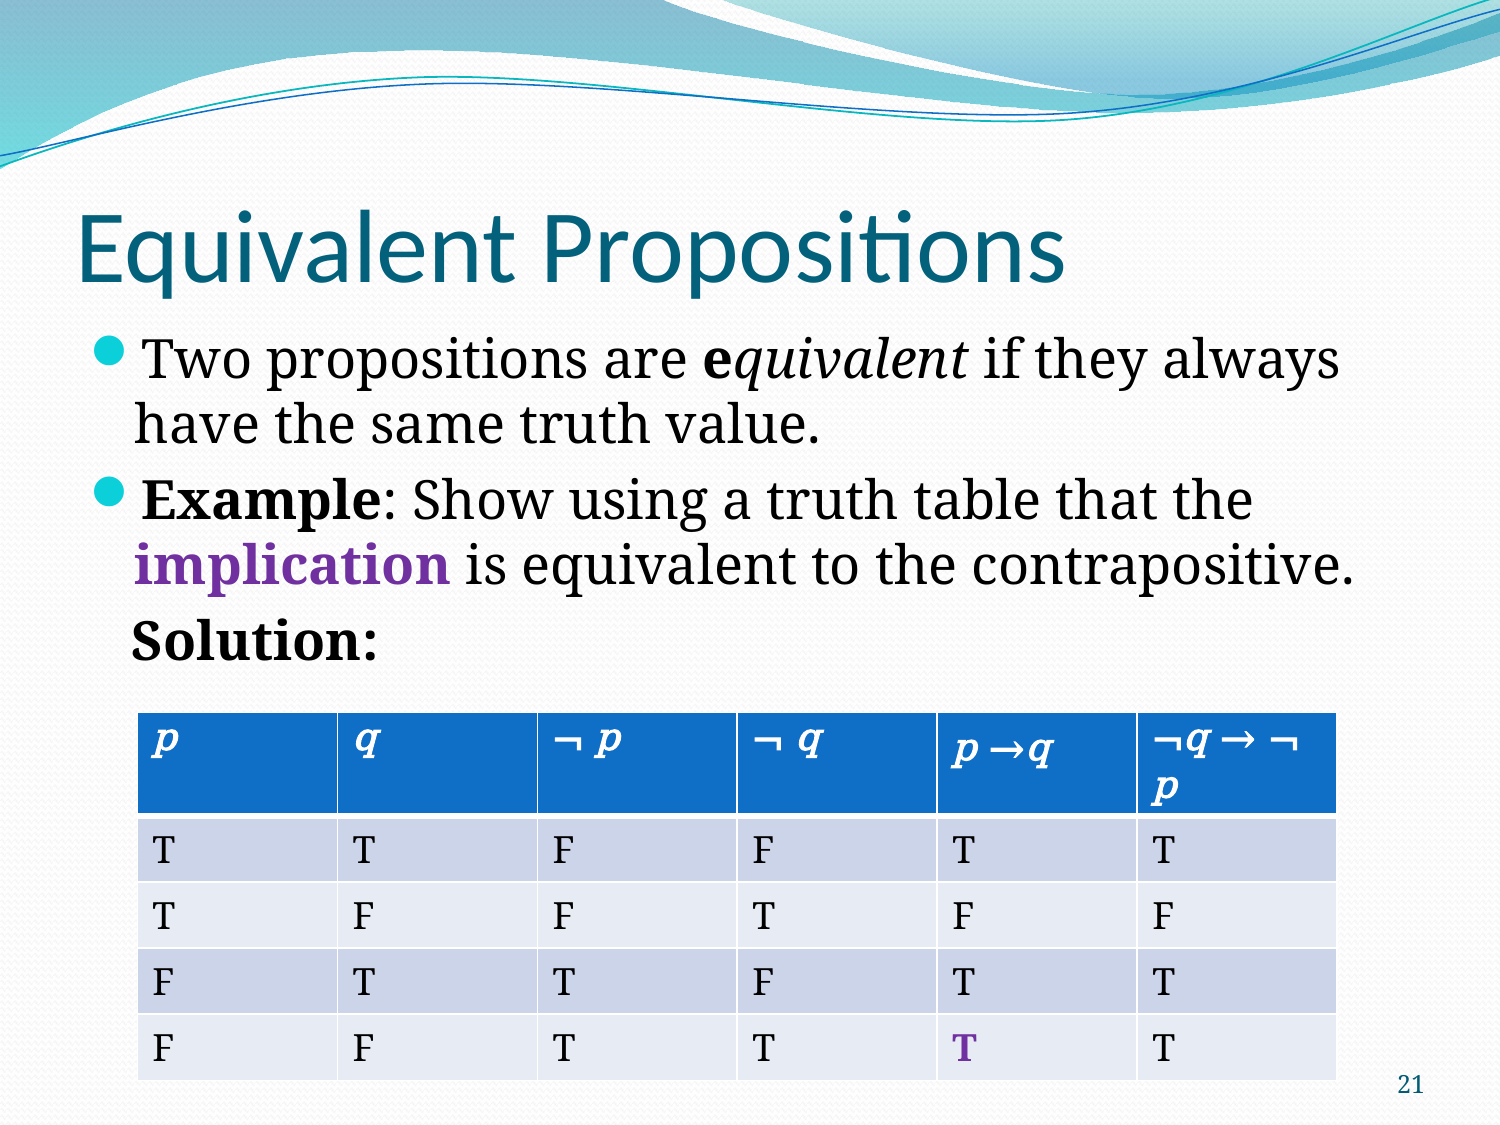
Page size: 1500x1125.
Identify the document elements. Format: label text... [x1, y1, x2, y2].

table_cell F [738, 949, 936, 1013]
table_header ¬ q [738, 713, 936, 813]
table_cell F [738, 819, 936, 881]
table_header q [338, 713, 537, 813]
table_cell T [538, 1015, 736, 1080]
slide_number 21 [1299, 1042, 1425, 1103]
table_cell F [1138, 883, 1336, 947]
table_cell T [738, 1015, 936, 1080]
table_cell T [1138, 819, 1336, 881]
table_cell F [338, 1015, 537, 1080]
table_cell F [938, 883, 1136, 947]
table_cell F [538, 819, 736, 881]
table_cell T [138, 819, 337, 881]
table_header p [138, 713, 337, 813]
table_header ¬ p [538, 713, 736, 813]
table_header ¬q → ¬ p [1138, 713, 1336, 813]
table_cell F [338, 883, 537, 947]
list Two propositions are equivalent if they always have the same truth value. Example: Show using a truth table that the implication is equivalent to the contrapositive. Solution: [75, 317, 1425, 1038]
table_cell T [538, 949, 736, 1013]
table_cell T [938, 949, 1136, 1013]
table_cell T [1138, 949, 1336, 1013]
table_cell F [138, 949, 337, 1013]
title Equivalent Propositions [75, 115, 1425, 303]
table_cell T [338, 949, 537, 1013]
table_cell T [938, 1015, 1136, 1080]
table_cell F [538, 883, 736, 947]
table_cell F [138, 1015, 337, 1080]
table_cell T [938, 819, 1136, 881]
table_cell T [738, 883, 936, 947]
table_cell T [138, 883, 337, 947]
table_header p →q [938, 713, 1136, 813]
table_cell T [338, 819, 537, 881]
table_cell T [1138, 1015, 1336, 1080]
